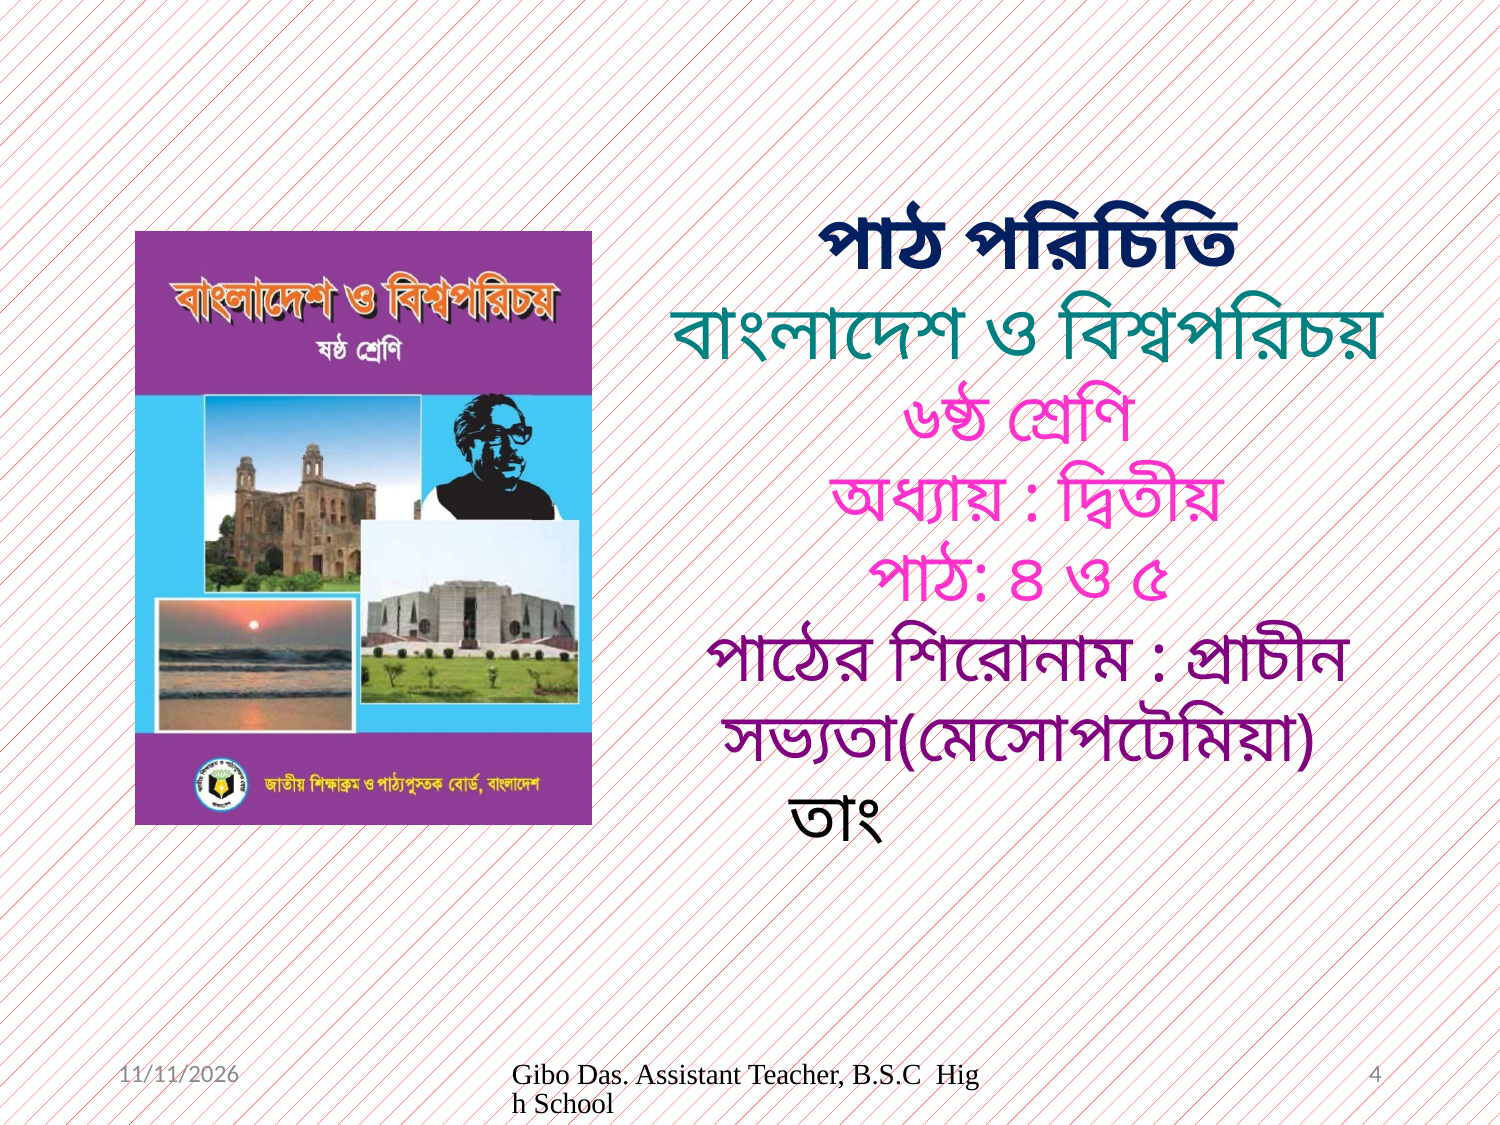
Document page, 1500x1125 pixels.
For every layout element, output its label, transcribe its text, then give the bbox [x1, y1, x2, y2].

text_box পাঠ পরিচিতি বাংলাদেশ ও বিশ্বপরিচয় ৬ষ্ঠ শ্রেণি অধ্যায় : দ্বিতীয় পাঠ: ৪ ও ৫ পাঠের শিরোনাম : প্রাচীন সভ্যতা(মেসোপটেমিয়া) তাং [620, 187, 1436, 862]
footer Gibo Das. Assistant Teacher, B.S.C High School [496, 1042, 1004, 1103]
picture [135, 231, 592, 825]
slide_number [103, 1042, 441, 1103]
slide_number 4 [1059, 1042, 1397, 1103]
